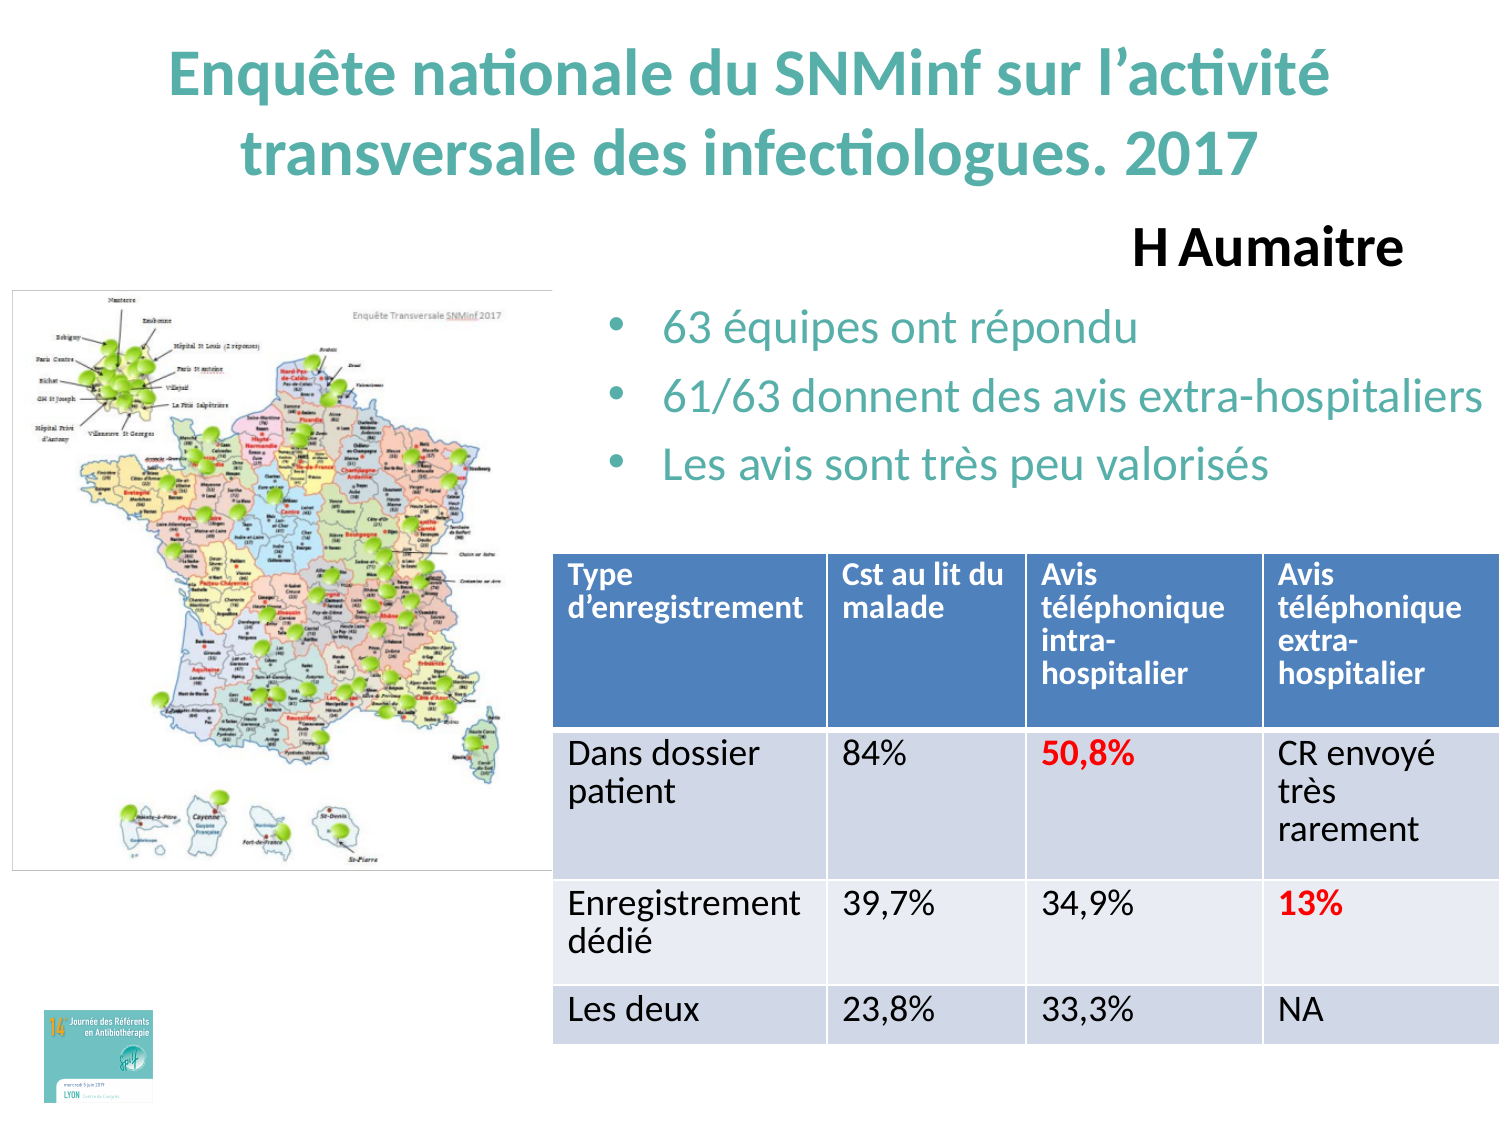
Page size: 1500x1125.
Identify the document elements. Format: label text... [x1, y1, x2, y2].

table_header Avis téléphonique extra-hospitalier [1264, 554, 1499, 727]
picture [44, 1010, 153, 1103]
table_cell 39,7% [828, 881, 1025, 984]
picture [0, 286, 553, 896]
table_cell 33,3% [1027, 986, 1262, 1044]
title Enquête nationale du SNMinf sur l’activité transversale des infectiologues. 2017 [75, 45, 1425, 173]
table_cell Enregistrement dédié [553, 881, 826, 984]
table_header Cst au lit du malade [828, 554, 1025, 727]
list 63 équipes ont répondu 61/63 donnent des avis extra-hospitaliers Les avis sont très peu valorisés [592, 286, 1500, 552]
table_cell 34,9% [1027, 881, 1262, 984]
table_cell Dans dossier patient [558, 733, 826, 879]
table_cell 23,8% [828, 986, 1025, 1044]
table_cell Les deux [553, 986, 826, 1044]
table_cell 84% [828, 733, 1025, 879]
table_cell CR envoyé très rarement [1264, 733, 1499, 879]
table_cell 13% [1264, 881, 1499, 984]
table_cell 50,8% [1027, 733, 1262, 879]
table_header Avis téléphonique intra-hospitalier [1027, 554, 1262, 727]
table_cell NA [1264, 986, 1499, 1044]
text_box H Aumaitre [1117, 201, 1500, 286]
table_header Type d’enregistrement [558, 554, 826, 727]
